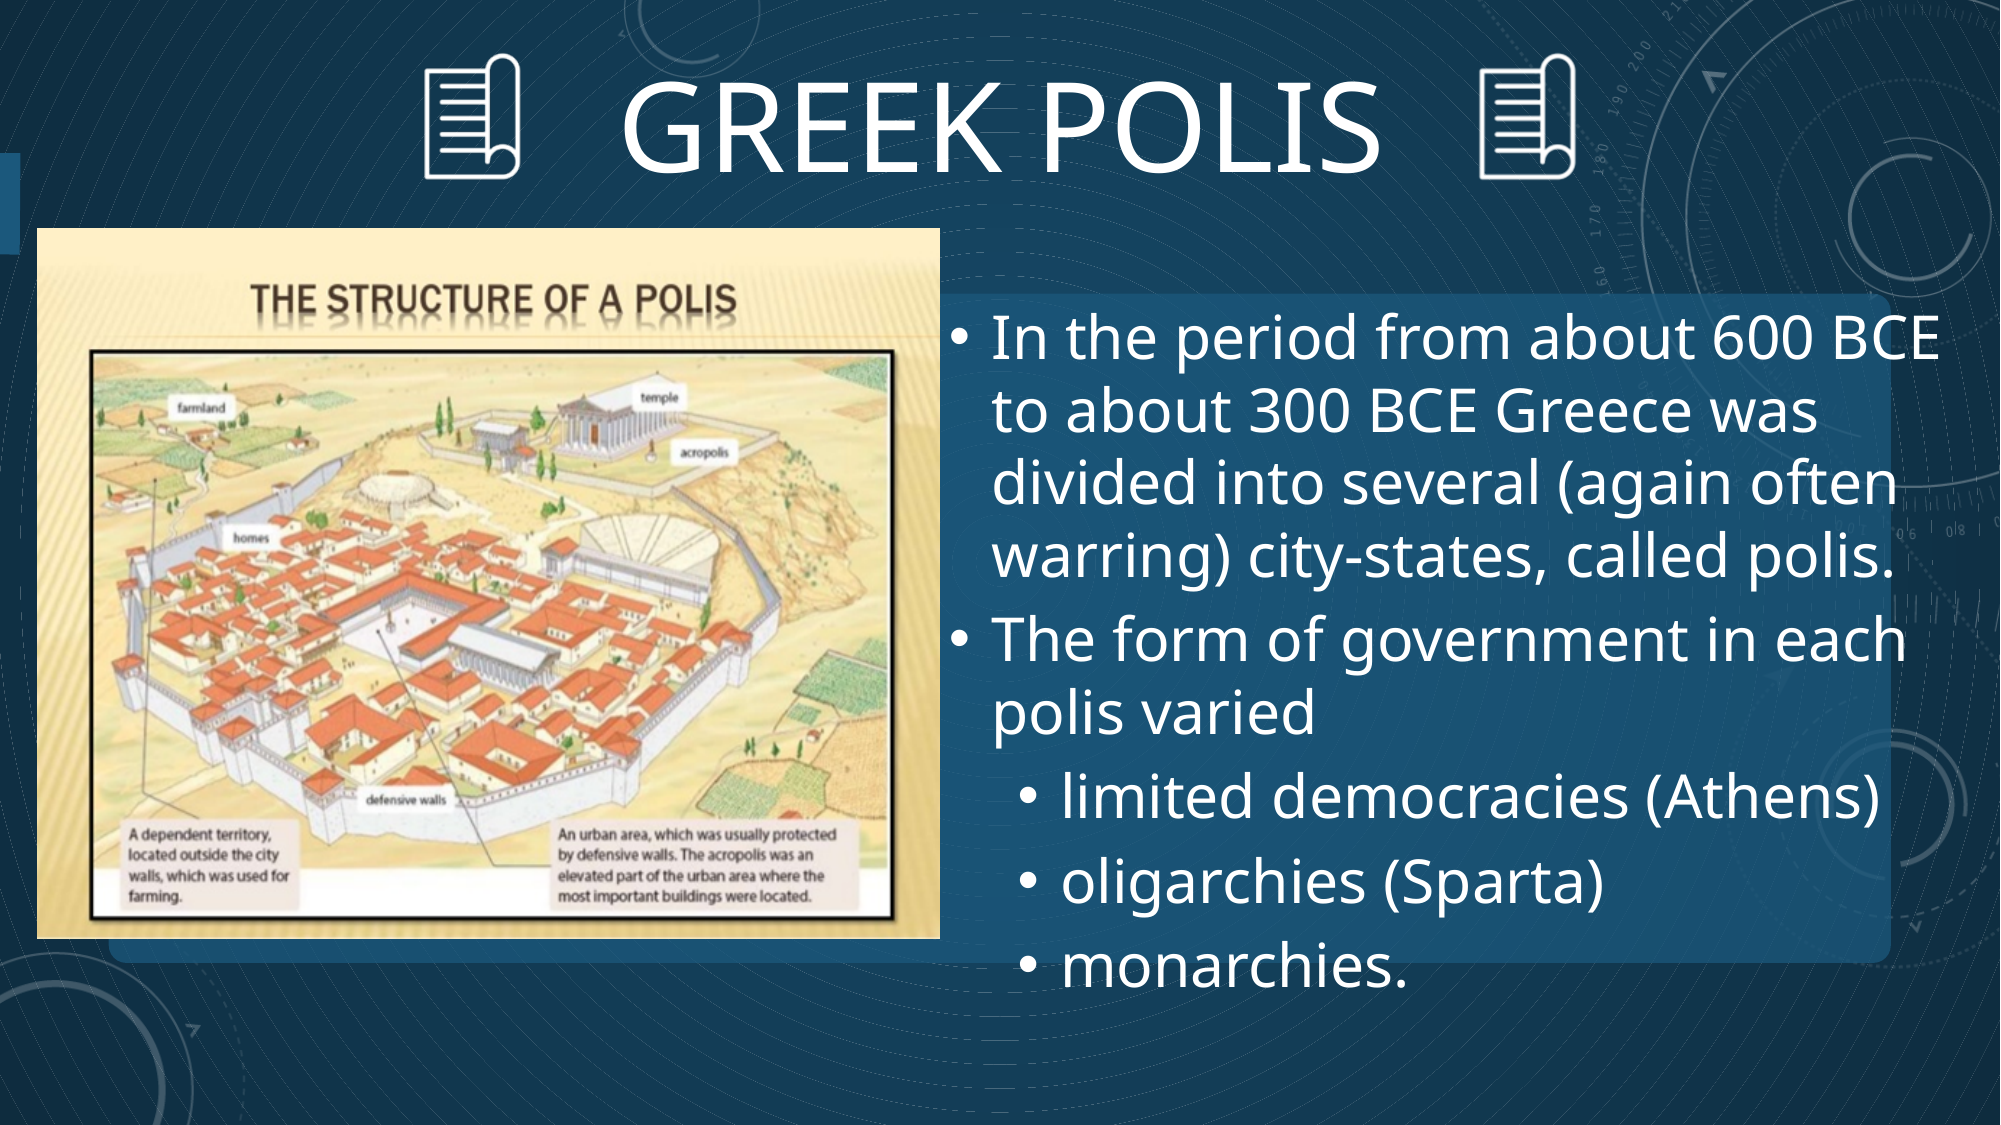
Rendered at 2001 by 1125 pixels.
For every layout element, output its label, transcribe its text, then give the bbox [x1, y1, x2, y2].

list In the period from about 600 BCE to about 300 BCE Greece was divided into several (again often warring) city-states, called polis. The form of government in each polis varied limited democracies (Athens) oligarchies (Sparta) monarchies. [932, 289, 1965, 1076]
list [37, 228, 940, 939]
picture [0, 0, 2000, 1125]
title Greek Polis [112, 19, 1891, 227]
